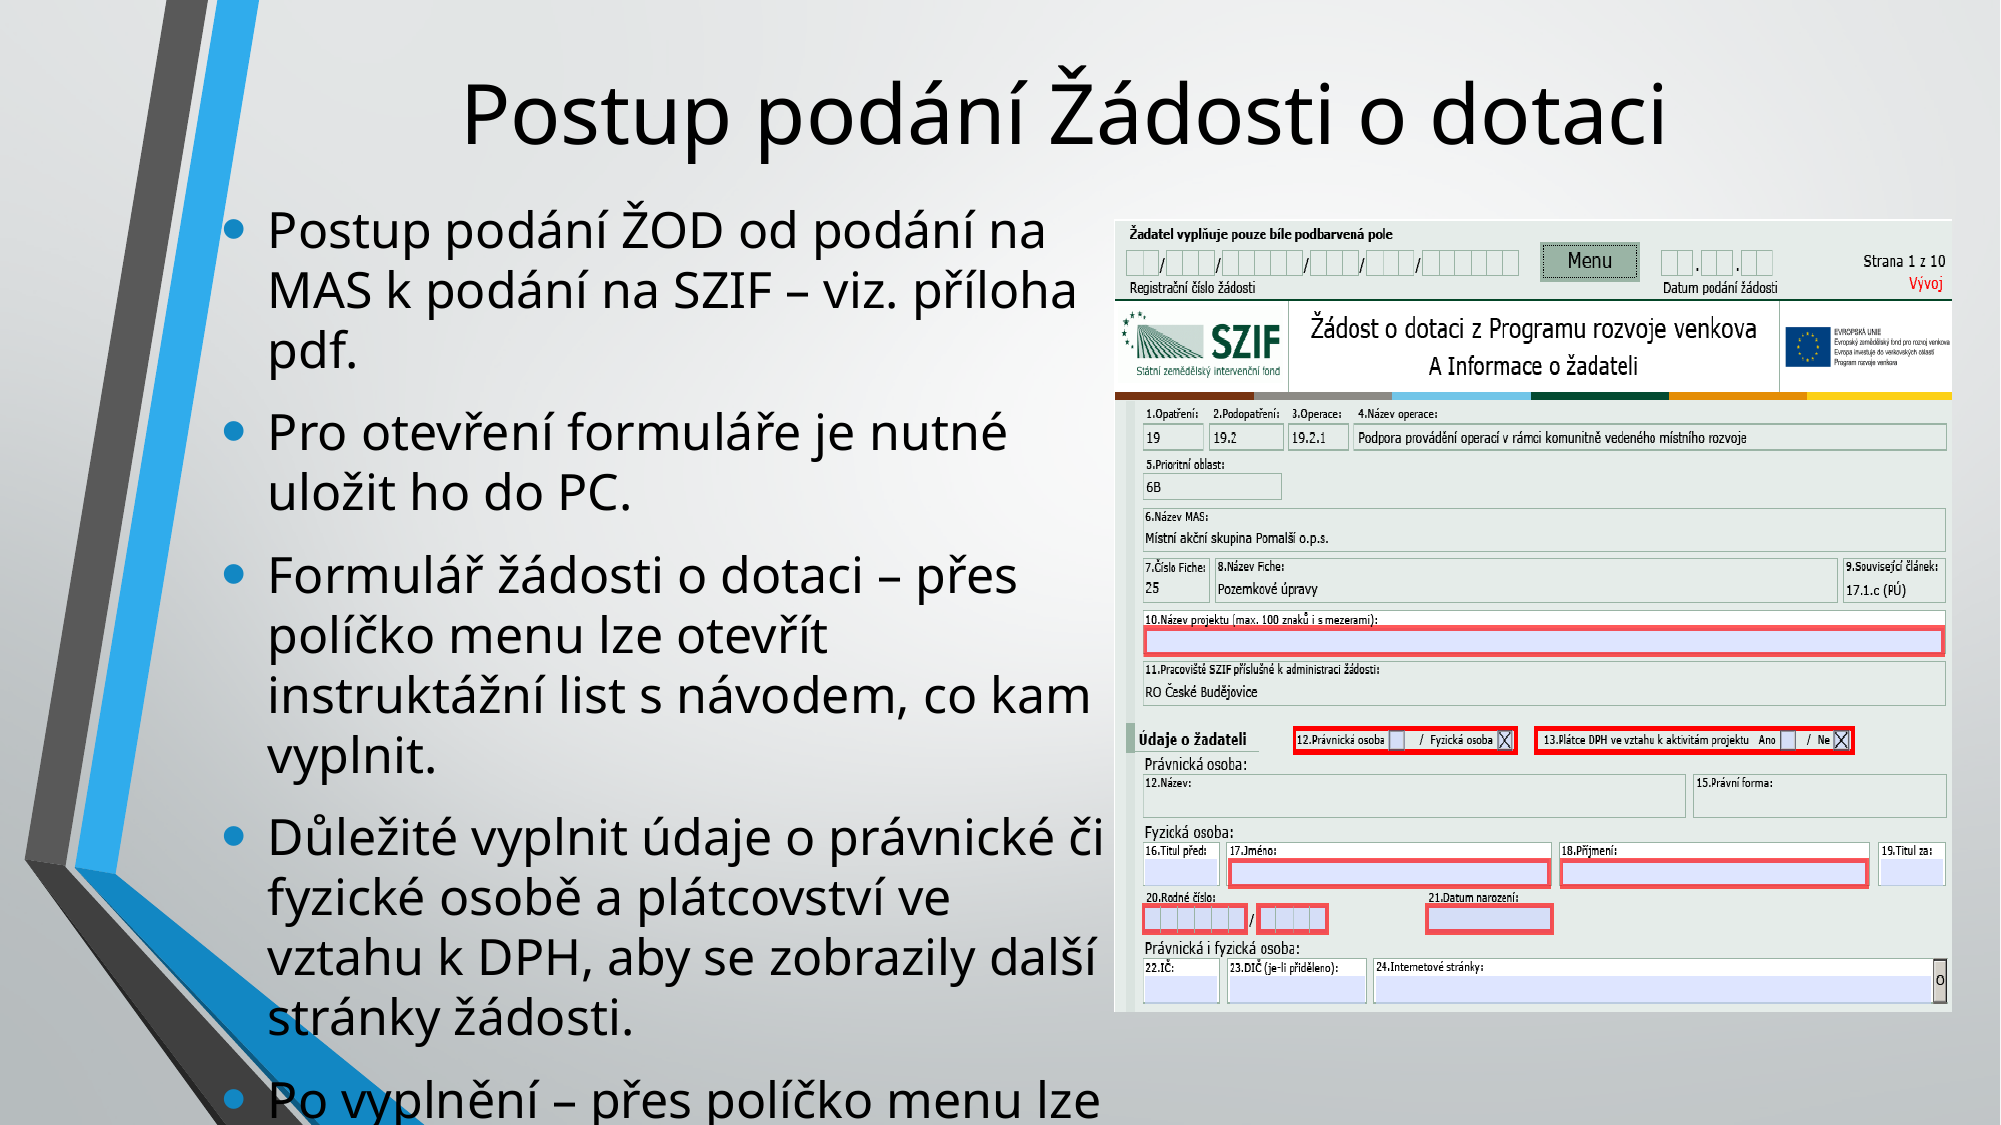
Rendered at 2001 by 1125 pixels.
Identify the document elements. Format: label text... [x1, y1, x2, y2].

picture [1114, 219, 1952, 1012]
title Postup podání Žádosti o dotaci [243, 15, 1887, 206]
list Postup podání ŽOD od podání na MAS k podání na SZIF – viz. příloha pdf. Pro otevření formuláře je nutné uložit ho do PC. Formulář žádosti o dotaci – přes políčko menu lze otevřít instruktážní list s návodem, co kam vyplnit. Důležité vyplnit údaje o právnické či fyzické osobě a plátcovství ve vztahu k DPH, aby se zobrazily další stránky žádosti. Po vyplnění – přes políčko menu lze dát „kontrolu vyplněných údajů“. [205, 190, 1134, 1125]
